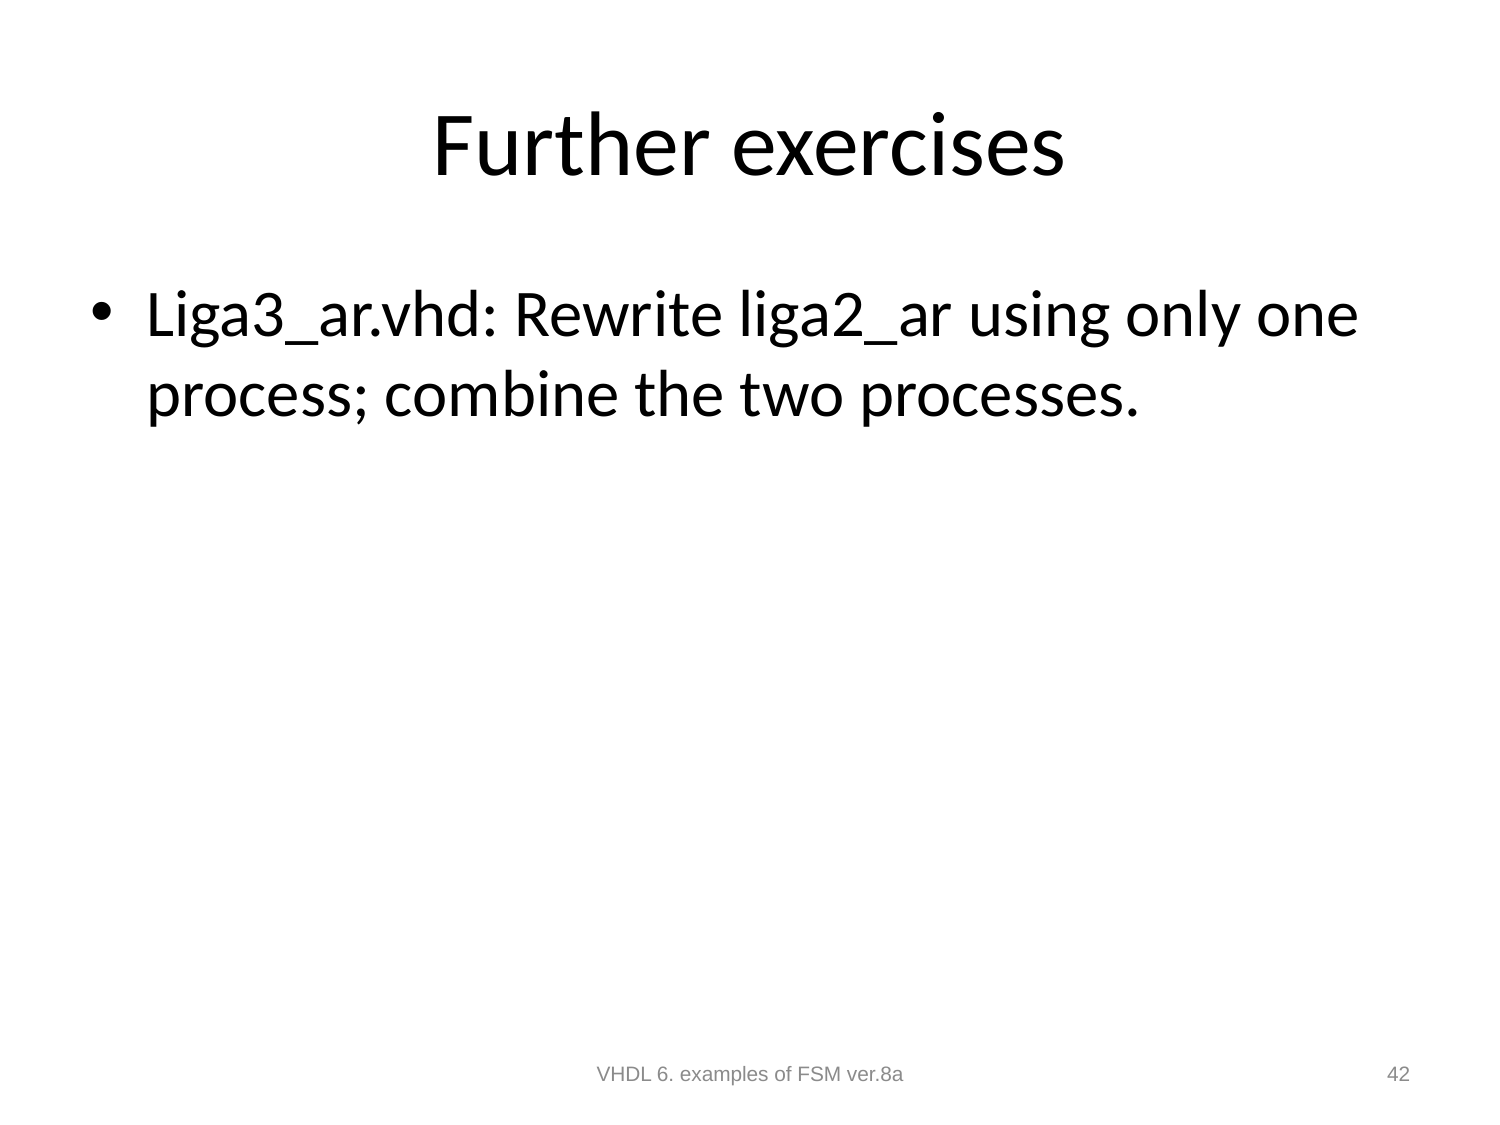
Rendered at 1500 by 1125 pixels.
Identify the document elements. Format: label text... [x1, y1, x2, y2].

slide_number 42 [1074, 1042, 1425, 1103]
title Further exercises [75, 45, 1425, 233]
footer VHDL 6. examples of FSM ver.8a [512, 1042, 988, 1103]
list Liga3_ar.vhd: Rewrite liga2_ar using only one process; combine the two processes. [75, 262, 1425, 1005]
